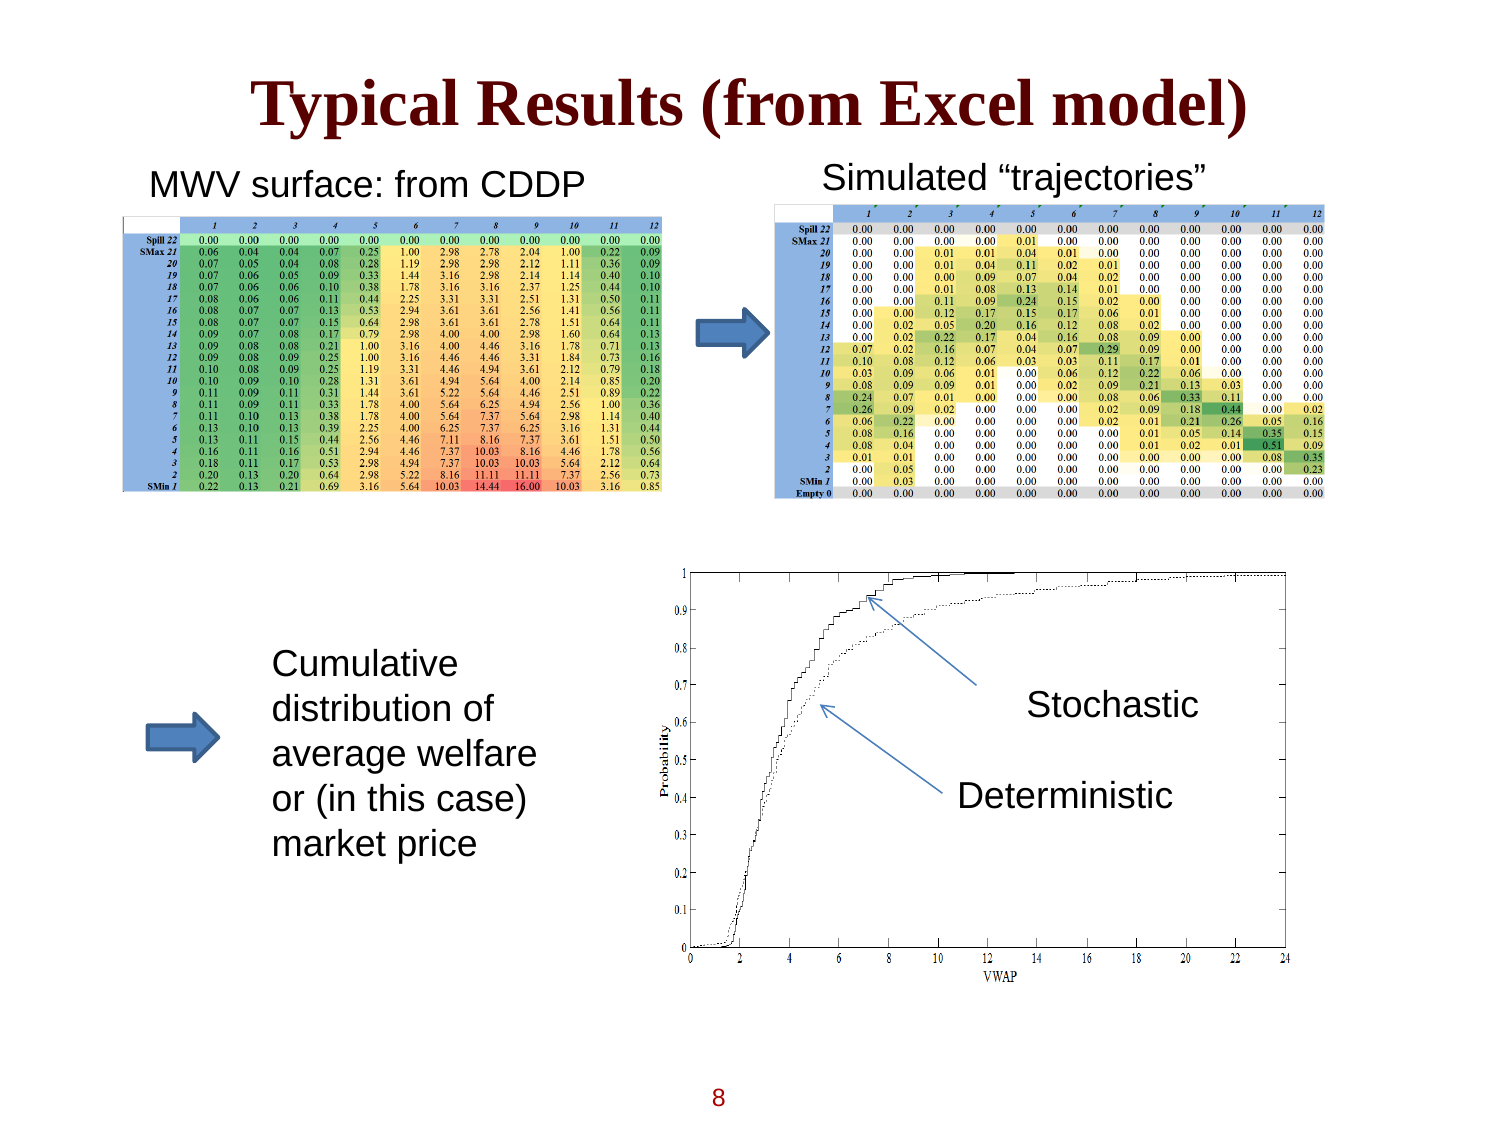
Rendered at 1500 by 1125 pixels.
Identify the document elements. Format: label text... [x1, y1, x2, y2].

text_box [867, 596, 977, 686]
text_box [819, 703, 943, 794]
picture [656, 559, 1298, 987]
text_box [145, 711, 221, 764]
picture [122, 216, 662, 493]
text_box Typical Results (from Excel model) [0, 39, 1500, 159]
text_box [695, 307, 769, 359]
text_box MWV surface: from CDDP [134, 152, 644, 212]
picture [774, 204, 1326, 499]
text_box Cumulative distribution of average welfare or (in this case) market price [256, 631, 589, 872]
slide_number 8 [697, 1074, 788, 1125]
text_box Simulated “trajectories” [806, 145, 1316, 202]
